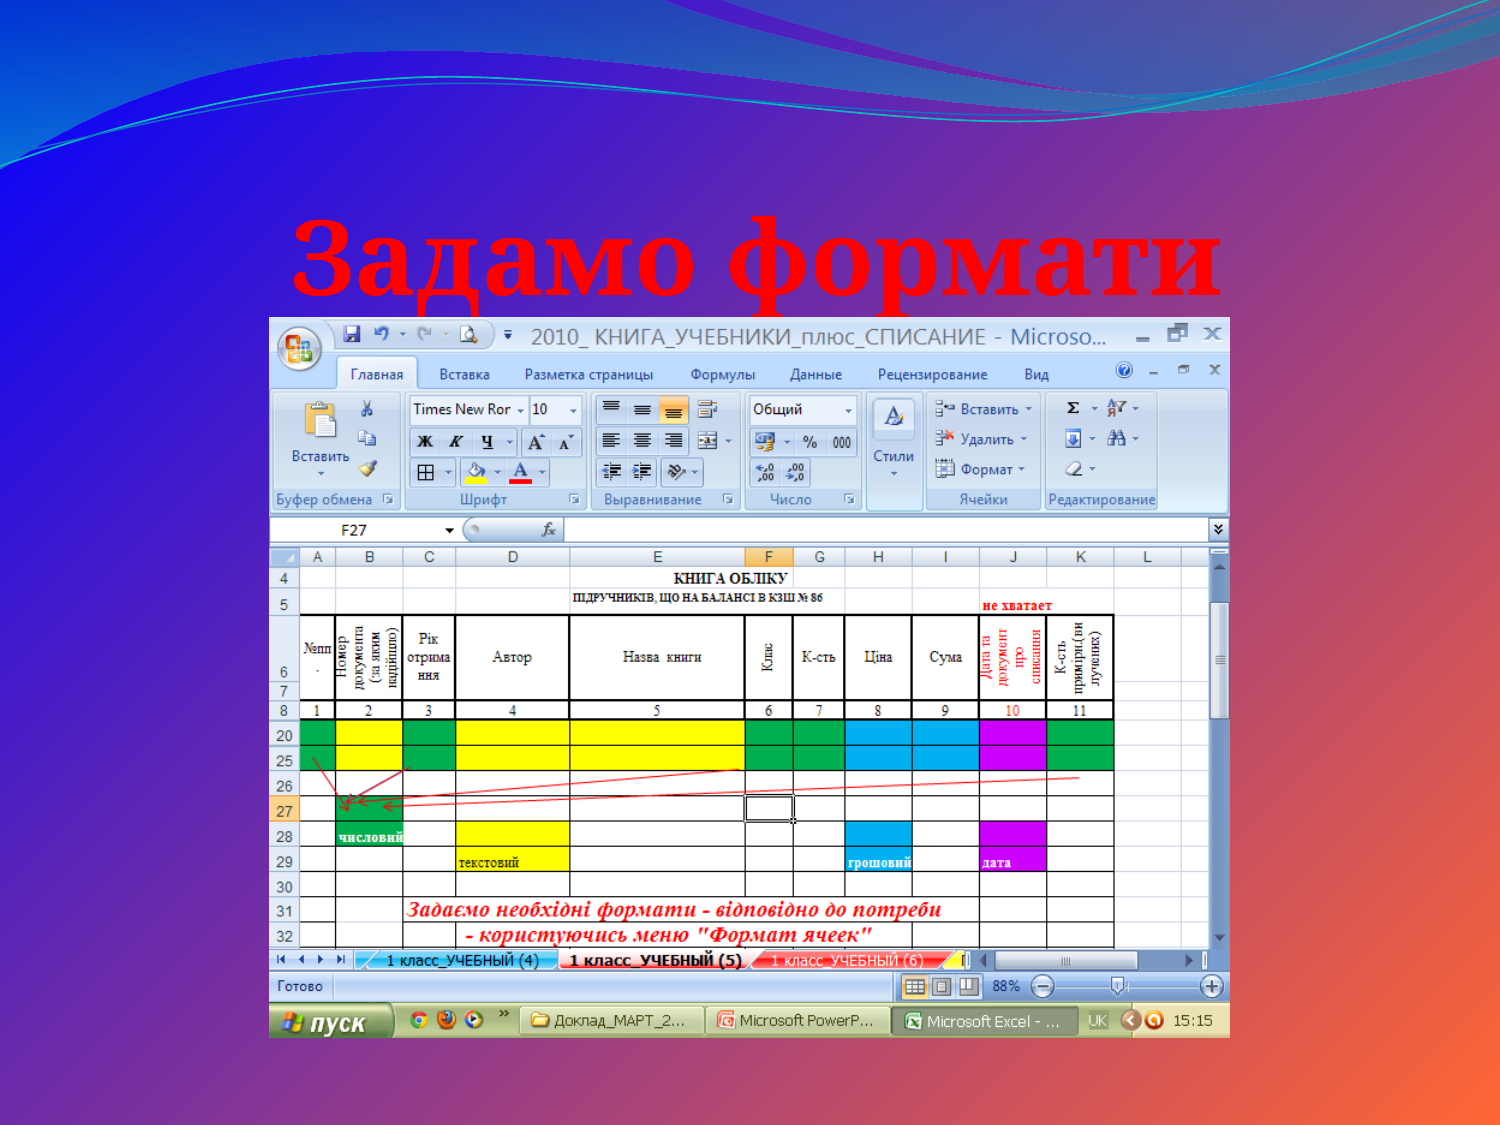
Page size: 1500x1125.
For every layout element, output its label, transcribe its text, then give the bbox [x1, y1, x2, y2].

title Задамо формати [82, 128, 1432, 317]
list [269, 316, 1231, 1038]
